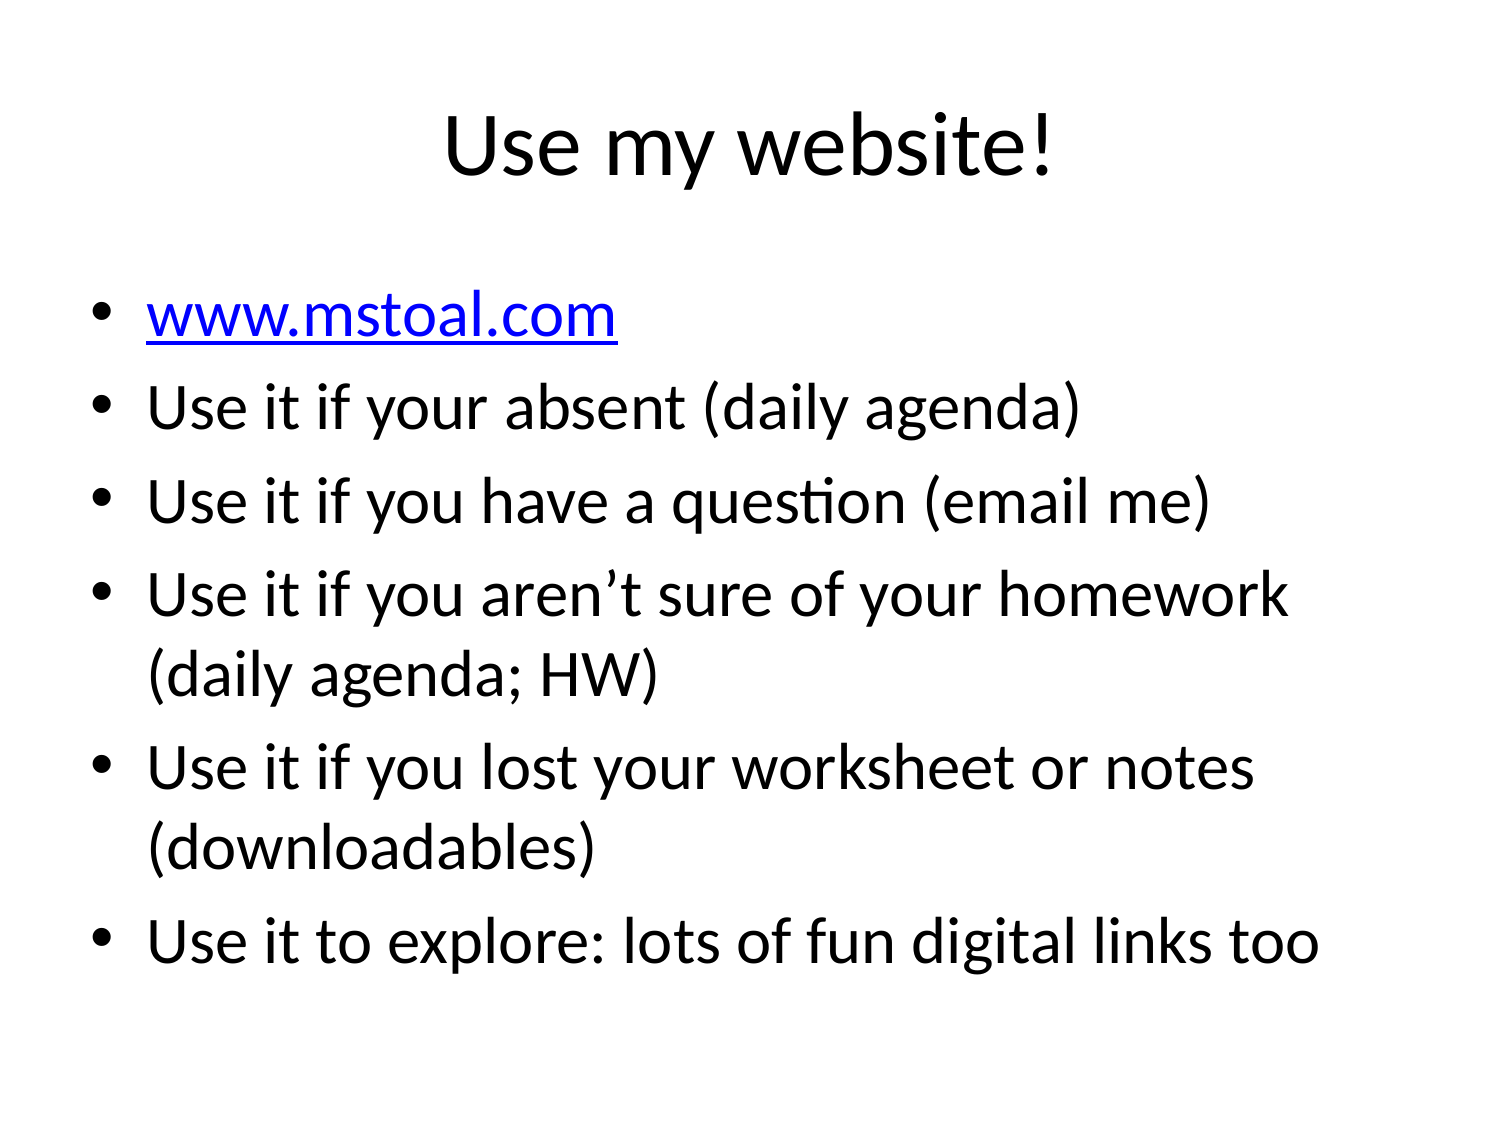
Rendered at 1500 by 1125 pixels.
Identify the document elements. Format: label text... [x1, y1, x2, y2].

title Use my website! [75, 45, 1425, 233]
list www.mstoal.com Use it if your absent (daily agenda) Use it if you have a question (email me) Use it if you aren’t sure of your homework (daily agenda; HW) Use it if you lost your worksheet or notes (downloadables) Use it to explore: lots of fun digital links too [75, 262, 1425, 1005]
